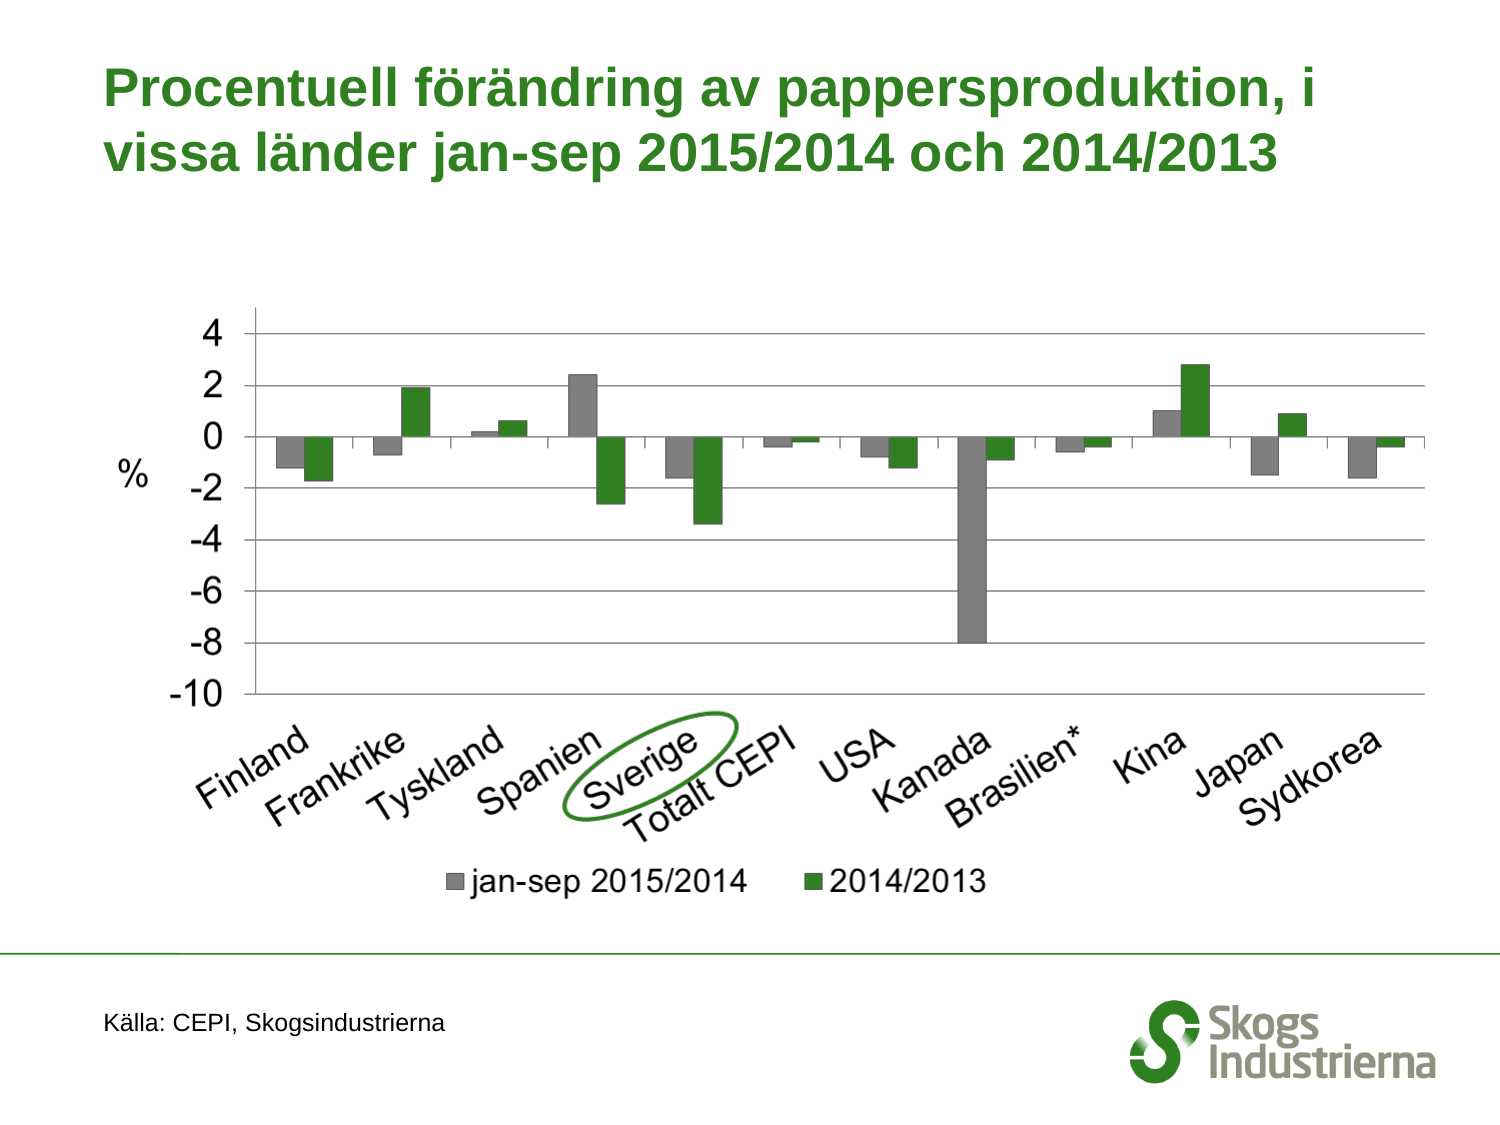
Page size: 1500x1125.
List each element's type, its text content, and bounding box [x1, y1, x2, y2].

picture [100, 207, 1450, 918]
text_box Källa: CEPI, Skogsindustrierna [88, 999, 479, 1045]
picture [1128, 999, 1436, 1091]
title Procentuell förändring av pappersproduktion, i vissa länder jan-sep 2015/2014 och 2014/2013 [88, 2, 1439, 191]
